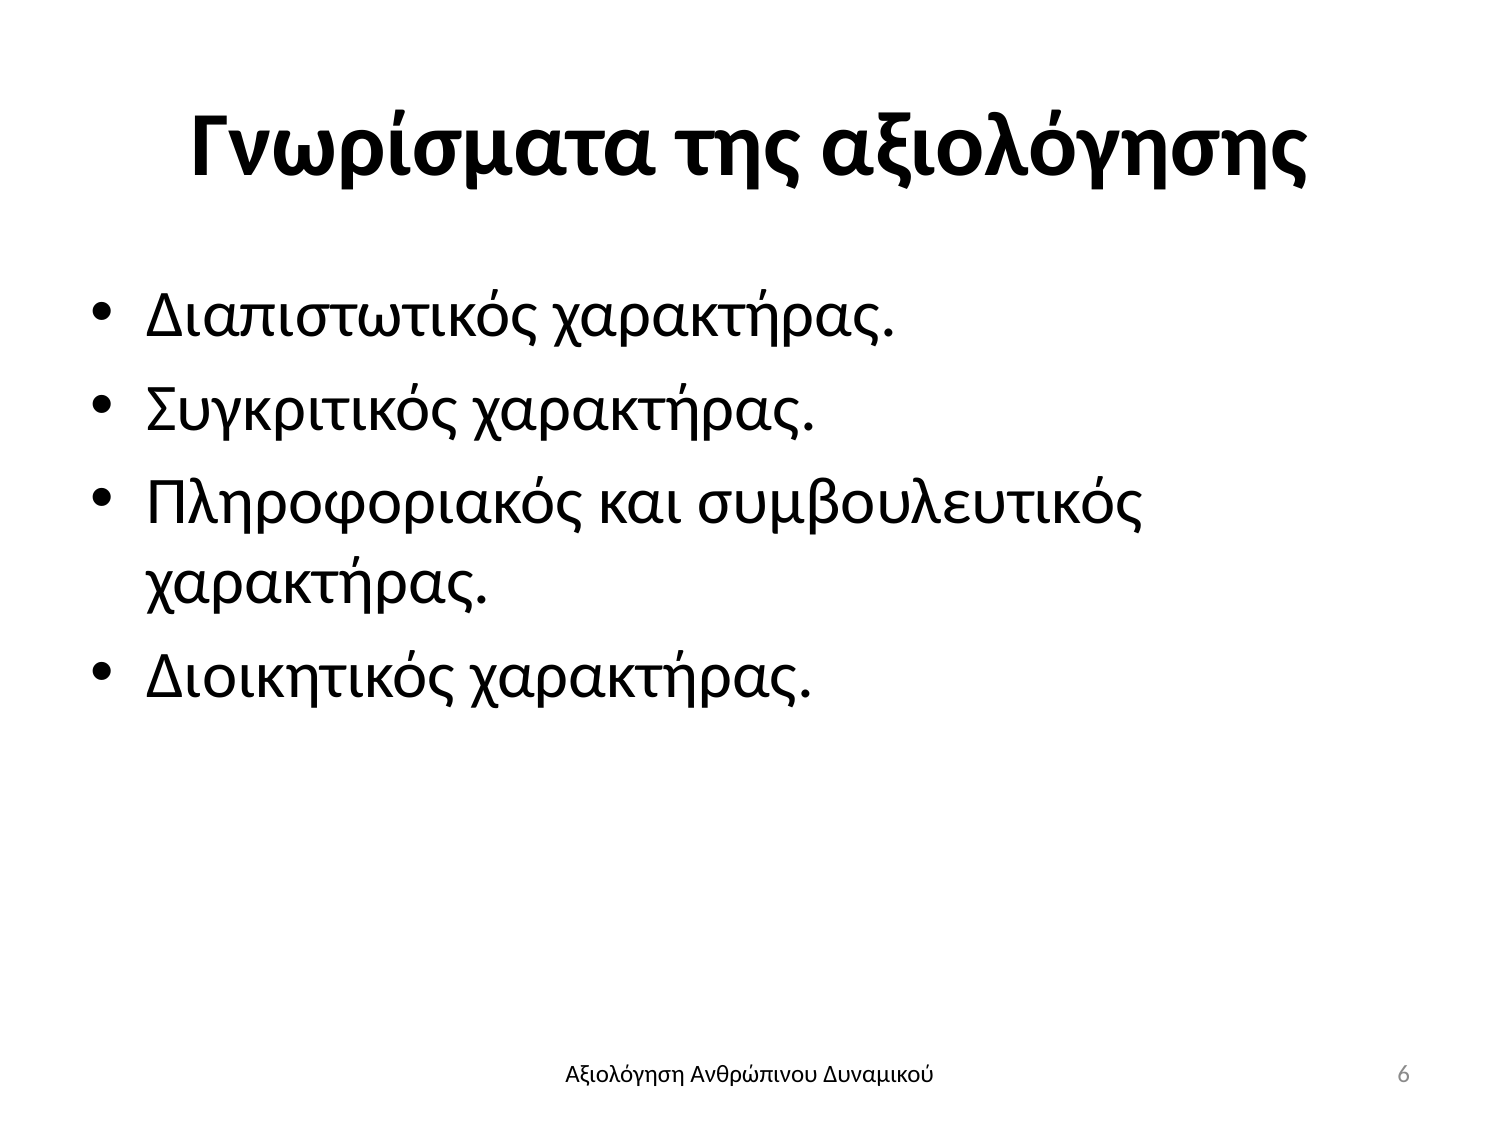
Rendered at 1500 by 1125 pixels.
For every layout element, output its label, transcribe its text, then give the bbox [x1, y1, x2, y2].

slide_number 6 [1074, 1042, 1425, 1103]
title Γνωρίσματα της αξιολόγησης [75, 45, 1425, 233]
list Διαπιστωτικός χαρακτήρας. Συγκριτικός χαρακτήρας. Πληροφοριακός και συμβουλευτικός χαρακτήρας. Διοικητικός χαρακτήρας. [75, 262, 1425, 1005]
footer Αξιολόγηση Ανθρώπινου Δυναμικού [512, 1042, 988, 1103]
